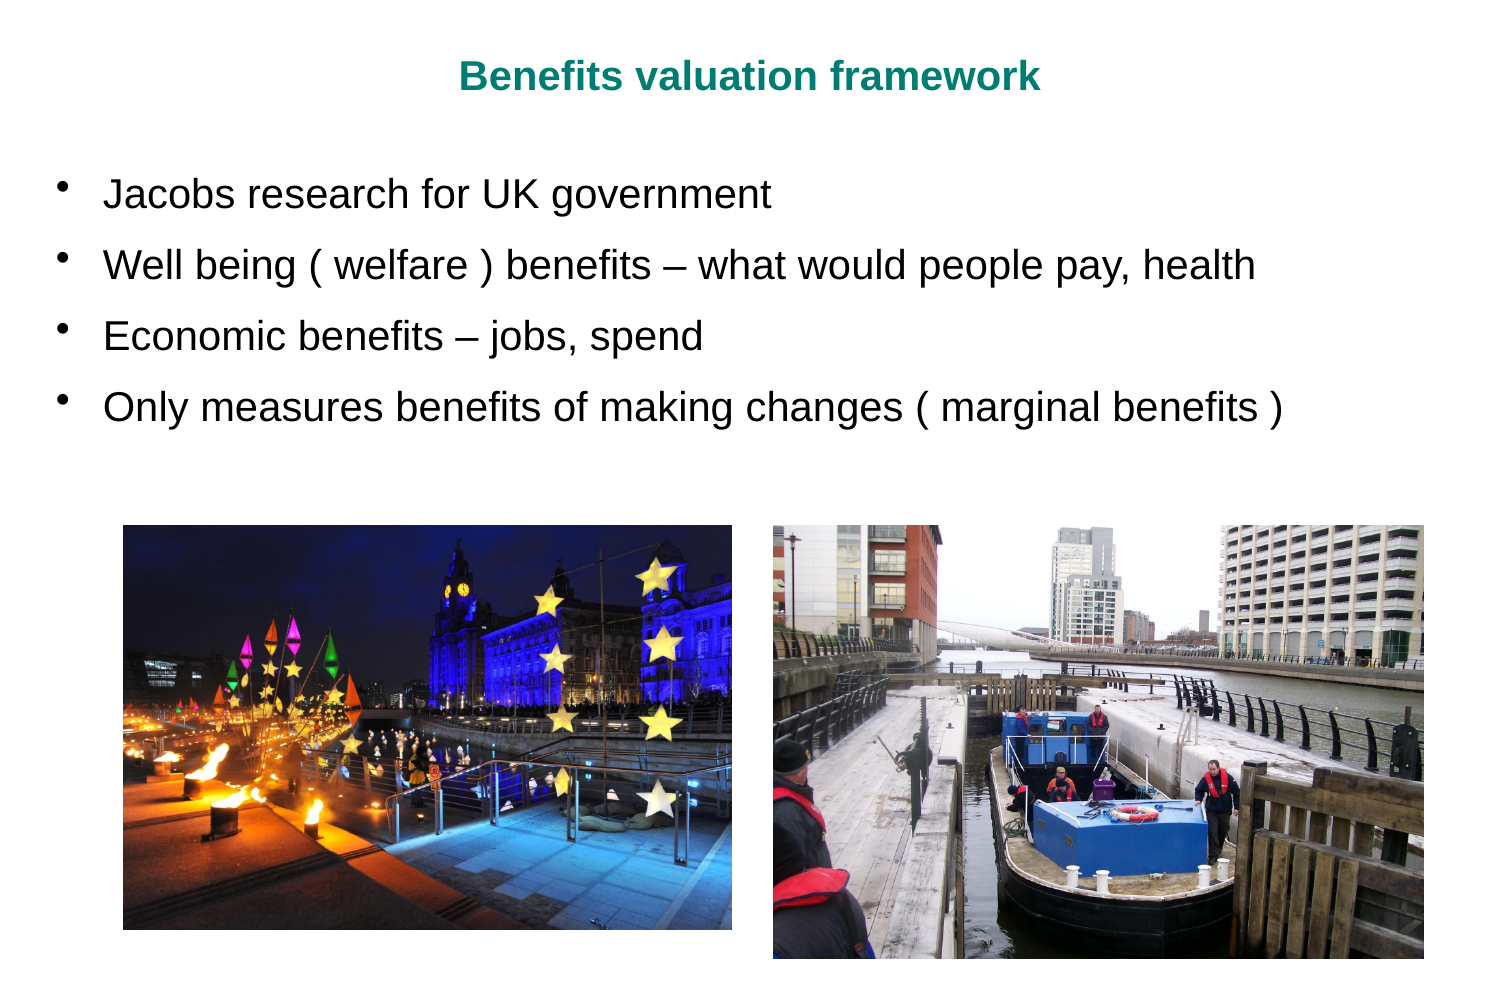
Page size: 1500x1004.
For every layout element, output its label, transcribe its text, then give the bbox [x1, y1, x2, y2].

picture [123, 525, 732, 931]
text_box Benefits valuation framework [407, 41, 1093, 106]
picture [773, 525, 1424, 959]
text_box Jacobs research for UK government Well being ( welfare ) benefits – what would people pay, health Economic benefits – jobs, spend Only measures benefits of making changes ( marginal benefits ) [41, 159, 1500, 501]
